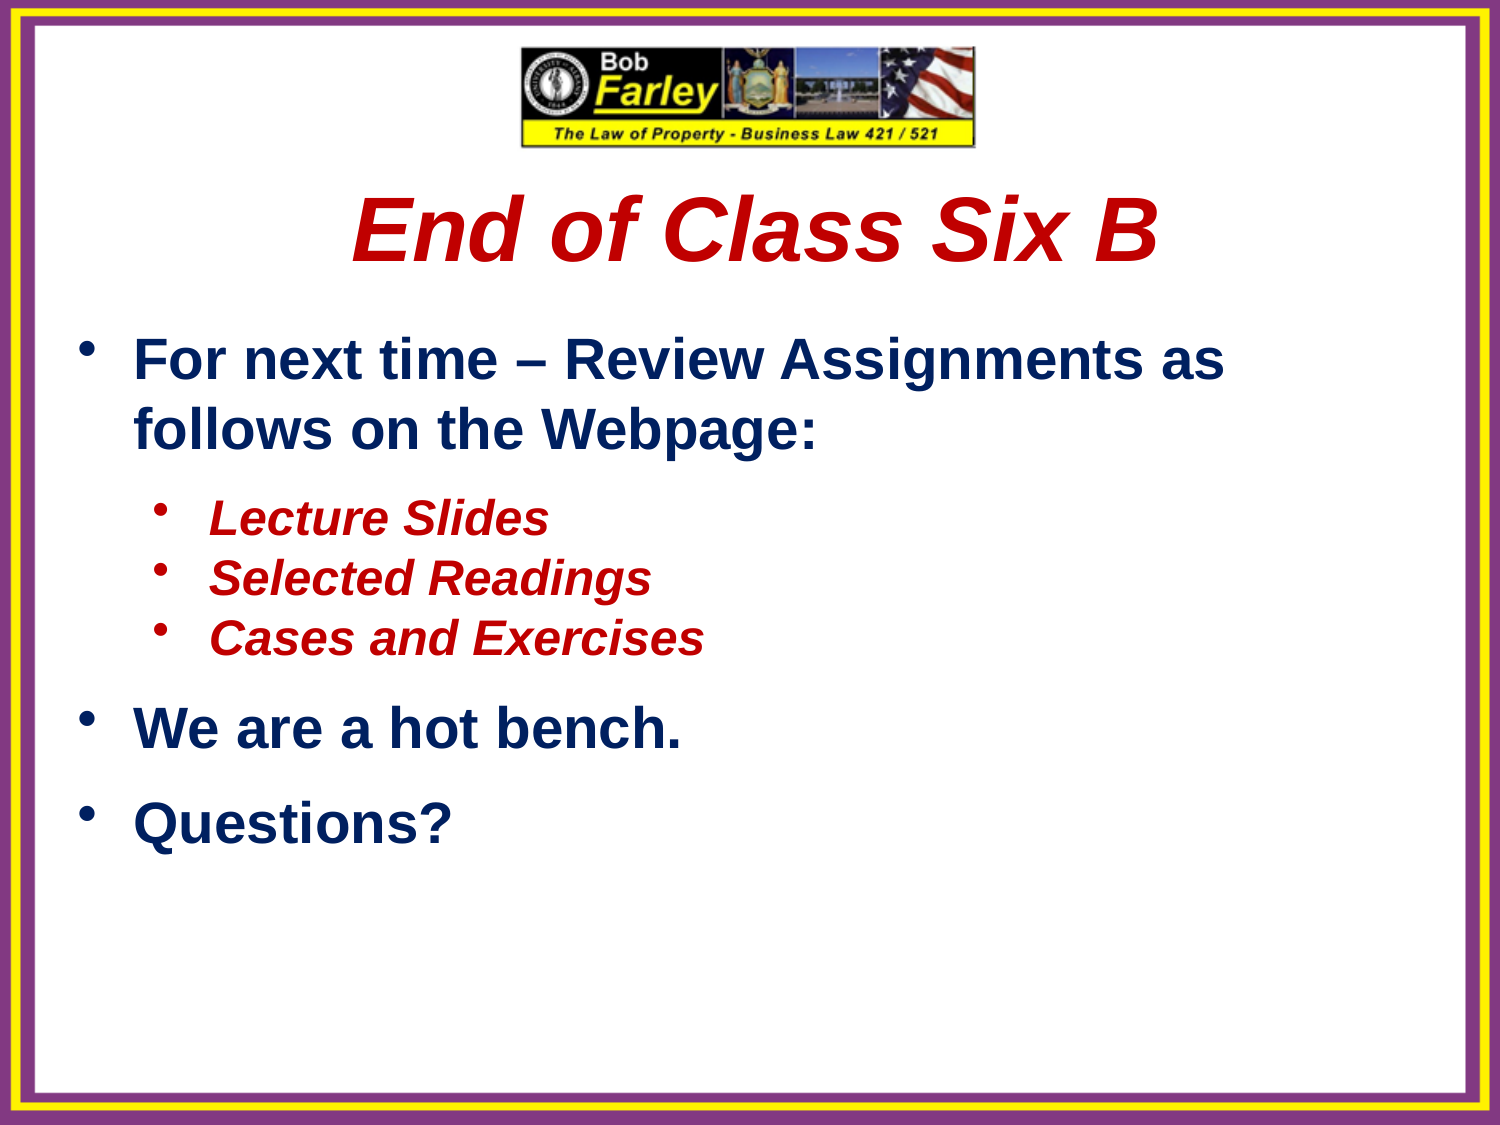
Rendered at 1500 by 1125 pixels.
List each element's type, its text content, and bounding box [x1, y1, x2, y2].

picture [0, 0, 1500, 1125]
text_box End of Class Six B For next time – Review Assignments as follows on the Webpage: Lecture Slides Selected Readings Cases and Exercises We are a hot bench. Questions? [62, 162, 1450, 1063]
